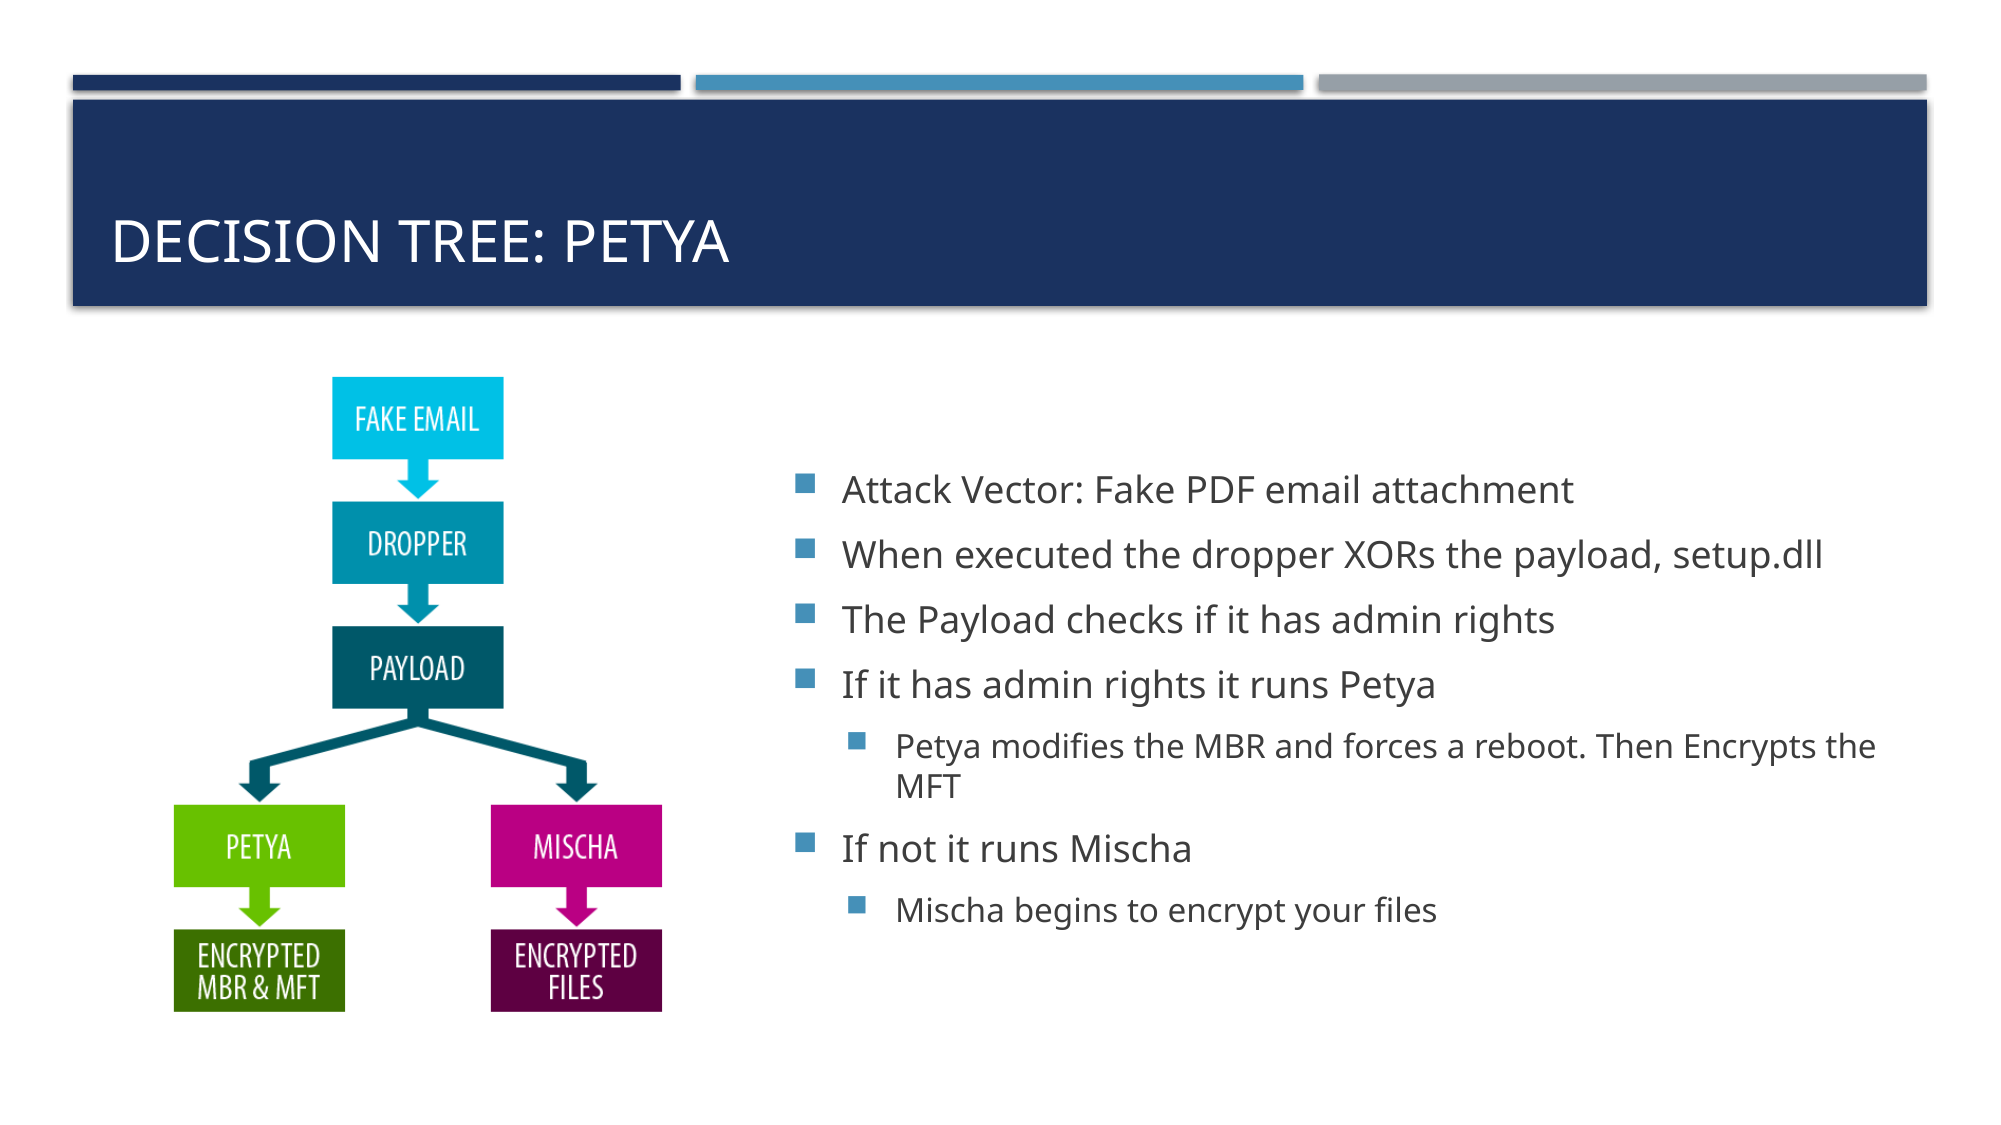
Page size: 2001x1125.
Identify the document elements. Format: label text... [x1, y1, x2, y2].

list Attack Vector: Fake PDF email attachment When executed the dropper XORs the payload, setup.dll The Payload checks if it has admin rights If it has admin rights it runs Petya Petya modifies the MBR and forces a reboot. Then Encrypts the MFT If not it runs Mischa Mischa begins to encrypt your files [776, 365, 1905, 1030]
picture [101, 340, 736, 1053]
title DECISION TREE: PETYA [95, 119, 1905, 282]
